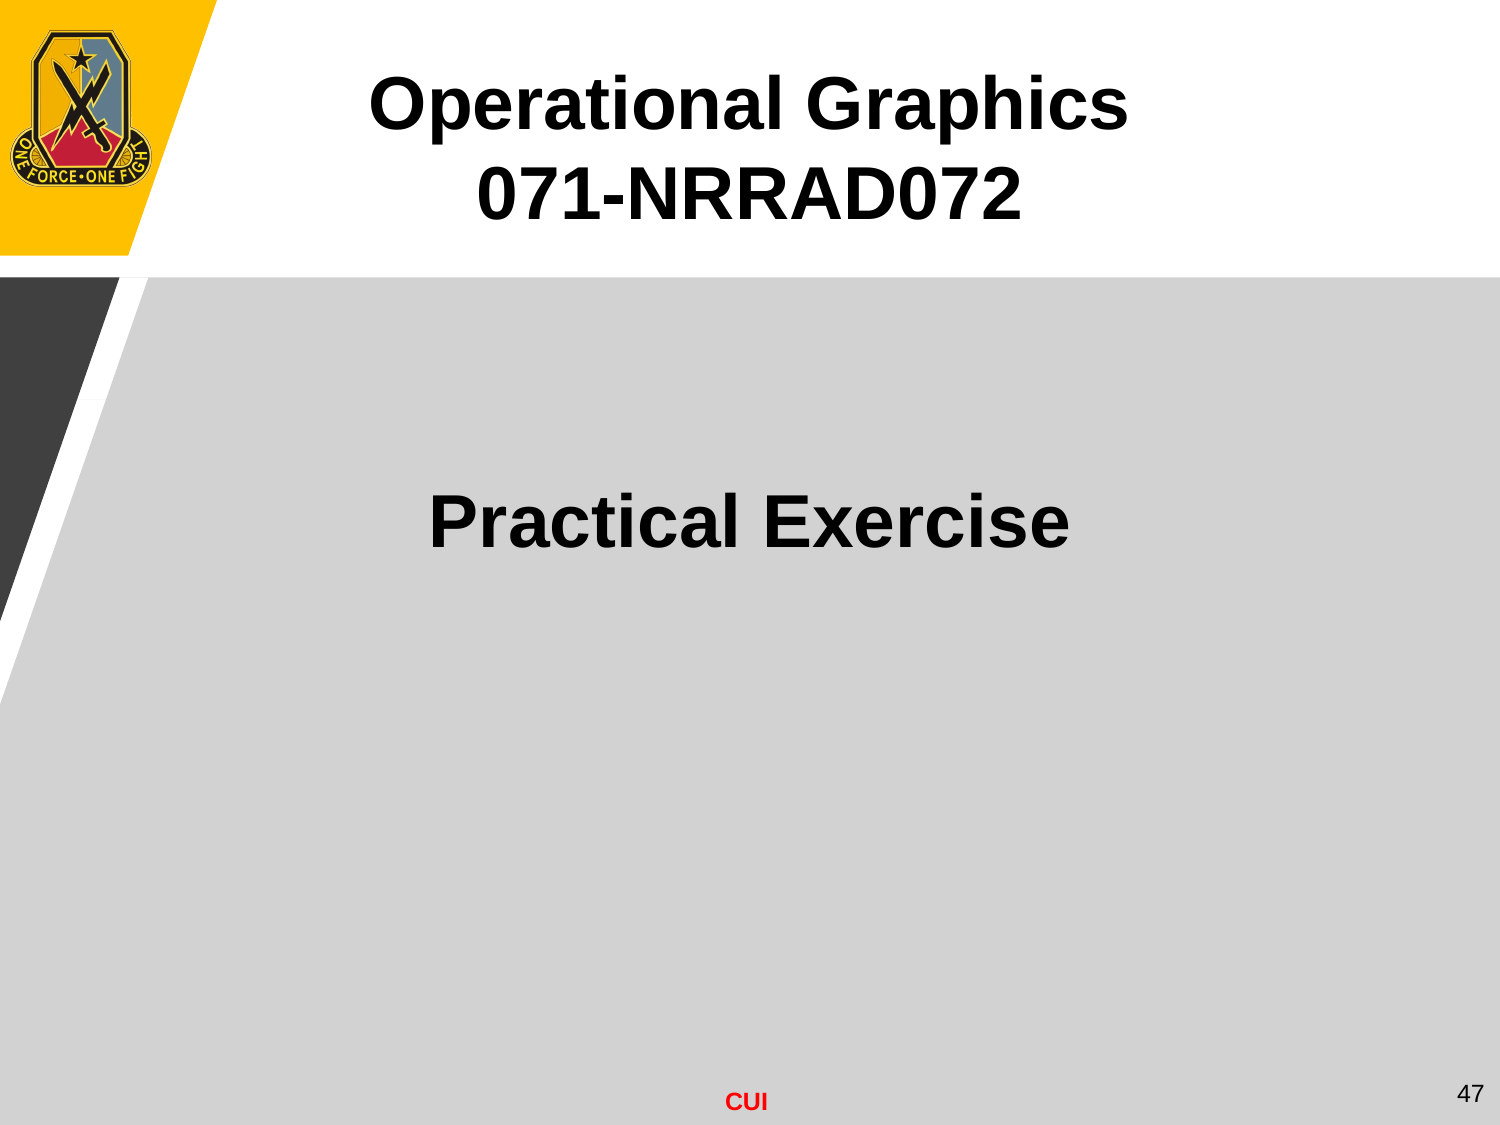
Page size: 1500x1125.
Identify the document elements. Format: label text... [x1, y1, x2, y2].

text_box Practical Exercise [0, 474, 1500, 550]
text_box Operational Graphics 071-NRRAD072 [0, 58, 1500, 230]
slide_number 47 [1162, 1062, 1500, 1123]
picture [10, 30, 152, 58]
